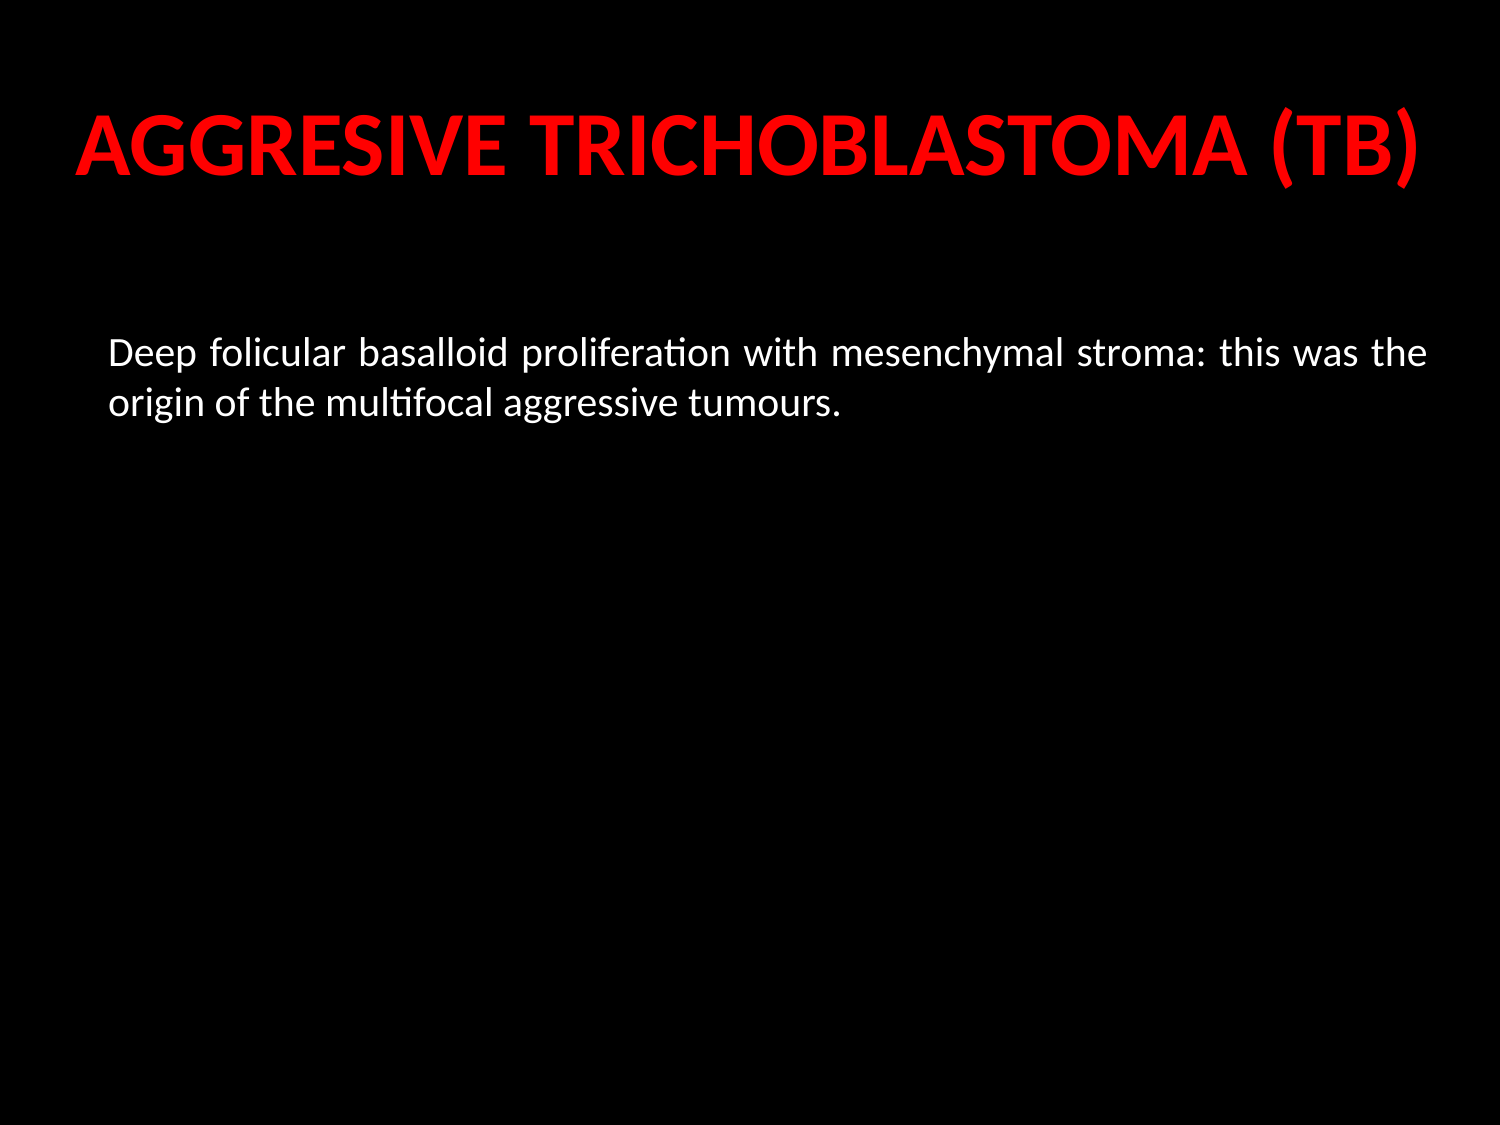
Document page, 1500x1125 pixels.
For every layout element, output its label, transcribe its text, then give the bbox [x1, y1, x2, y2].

title AGGRESIVE TRICHOBLASTOMA (TB) [55, 45, 1444, 233]
text_box Deep folicular basalloid proliferation with mesenchymal stroma: this was the origin of the multifocal aggressive tumours. [93, 318, 1444, 431]
